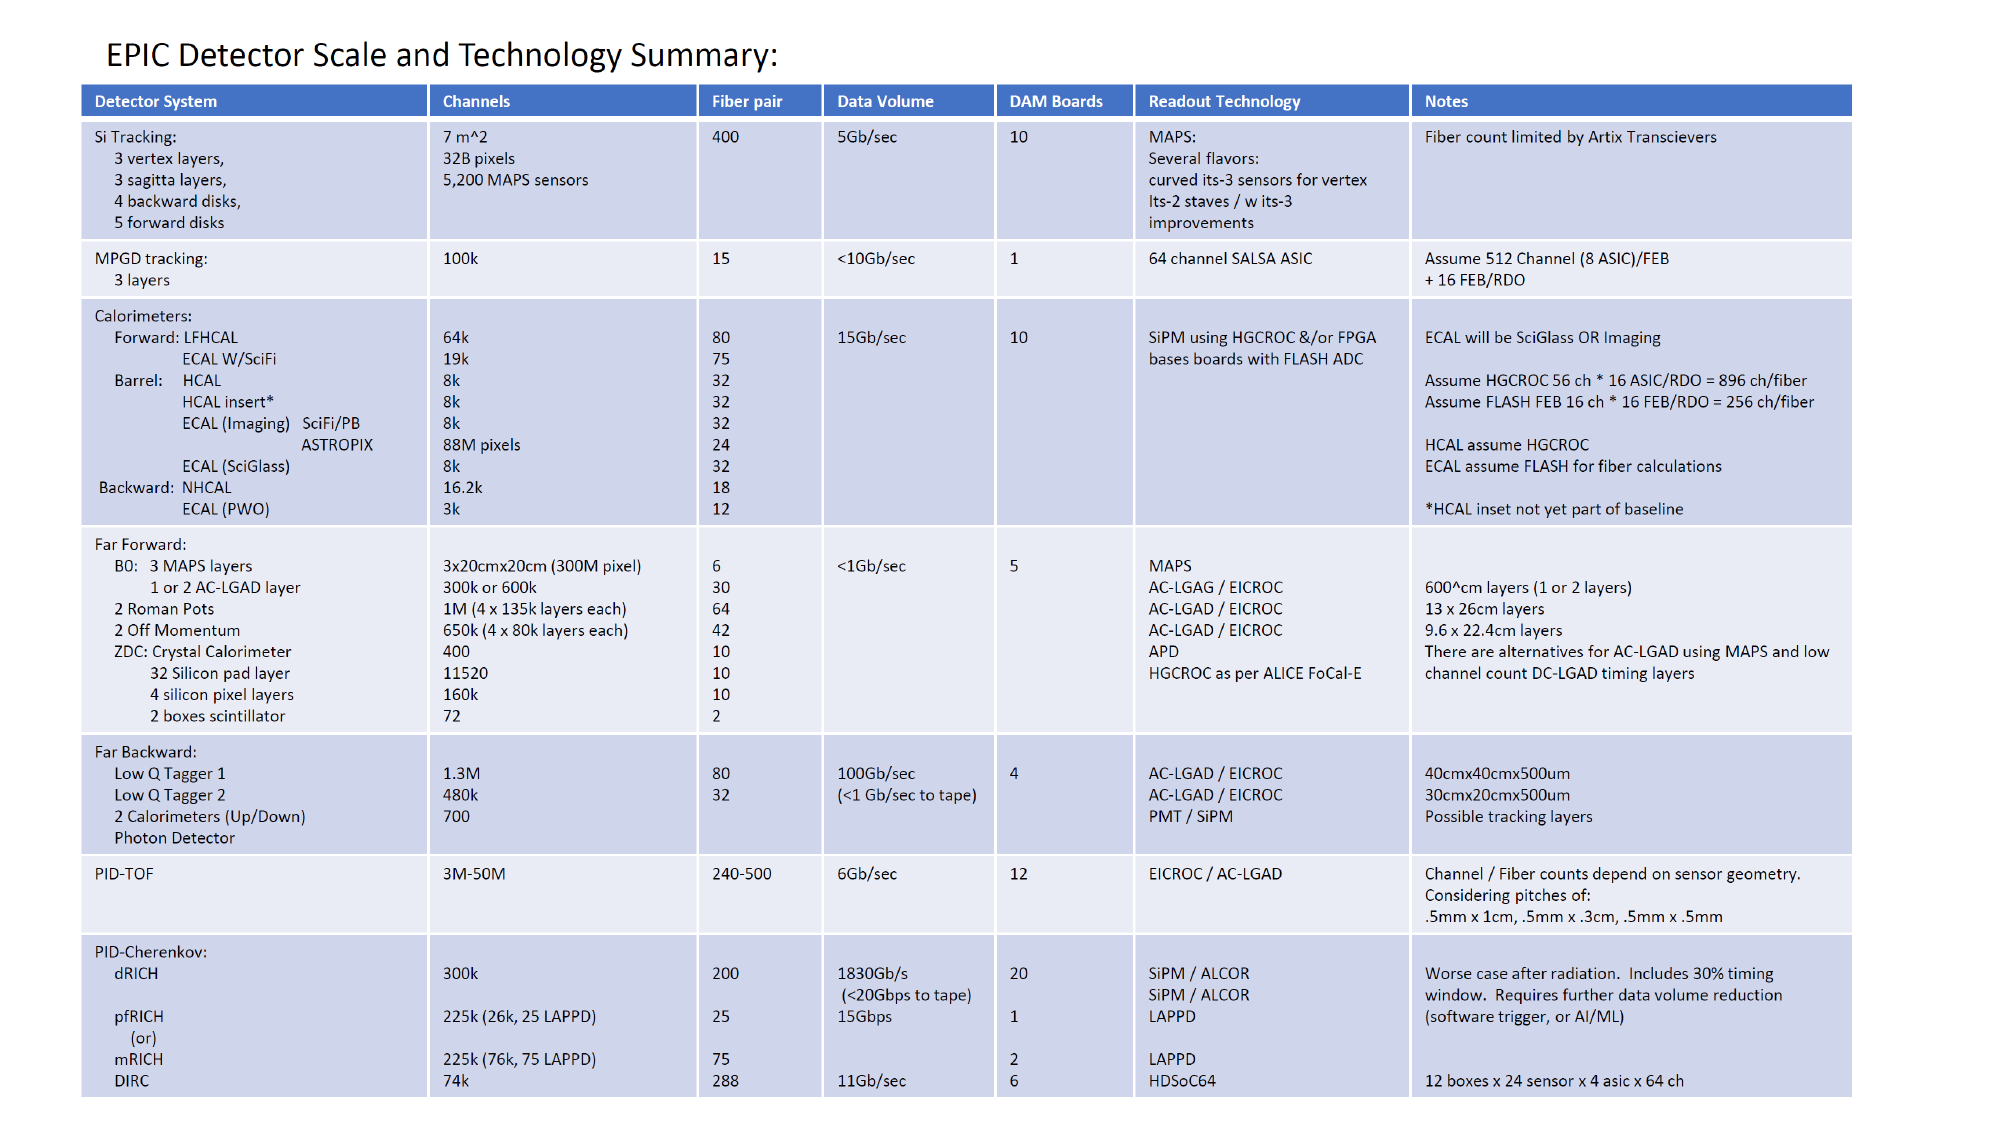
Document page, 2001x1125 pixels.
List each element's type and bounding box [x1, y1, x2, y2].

list [0, 32, 1905, 1104]
